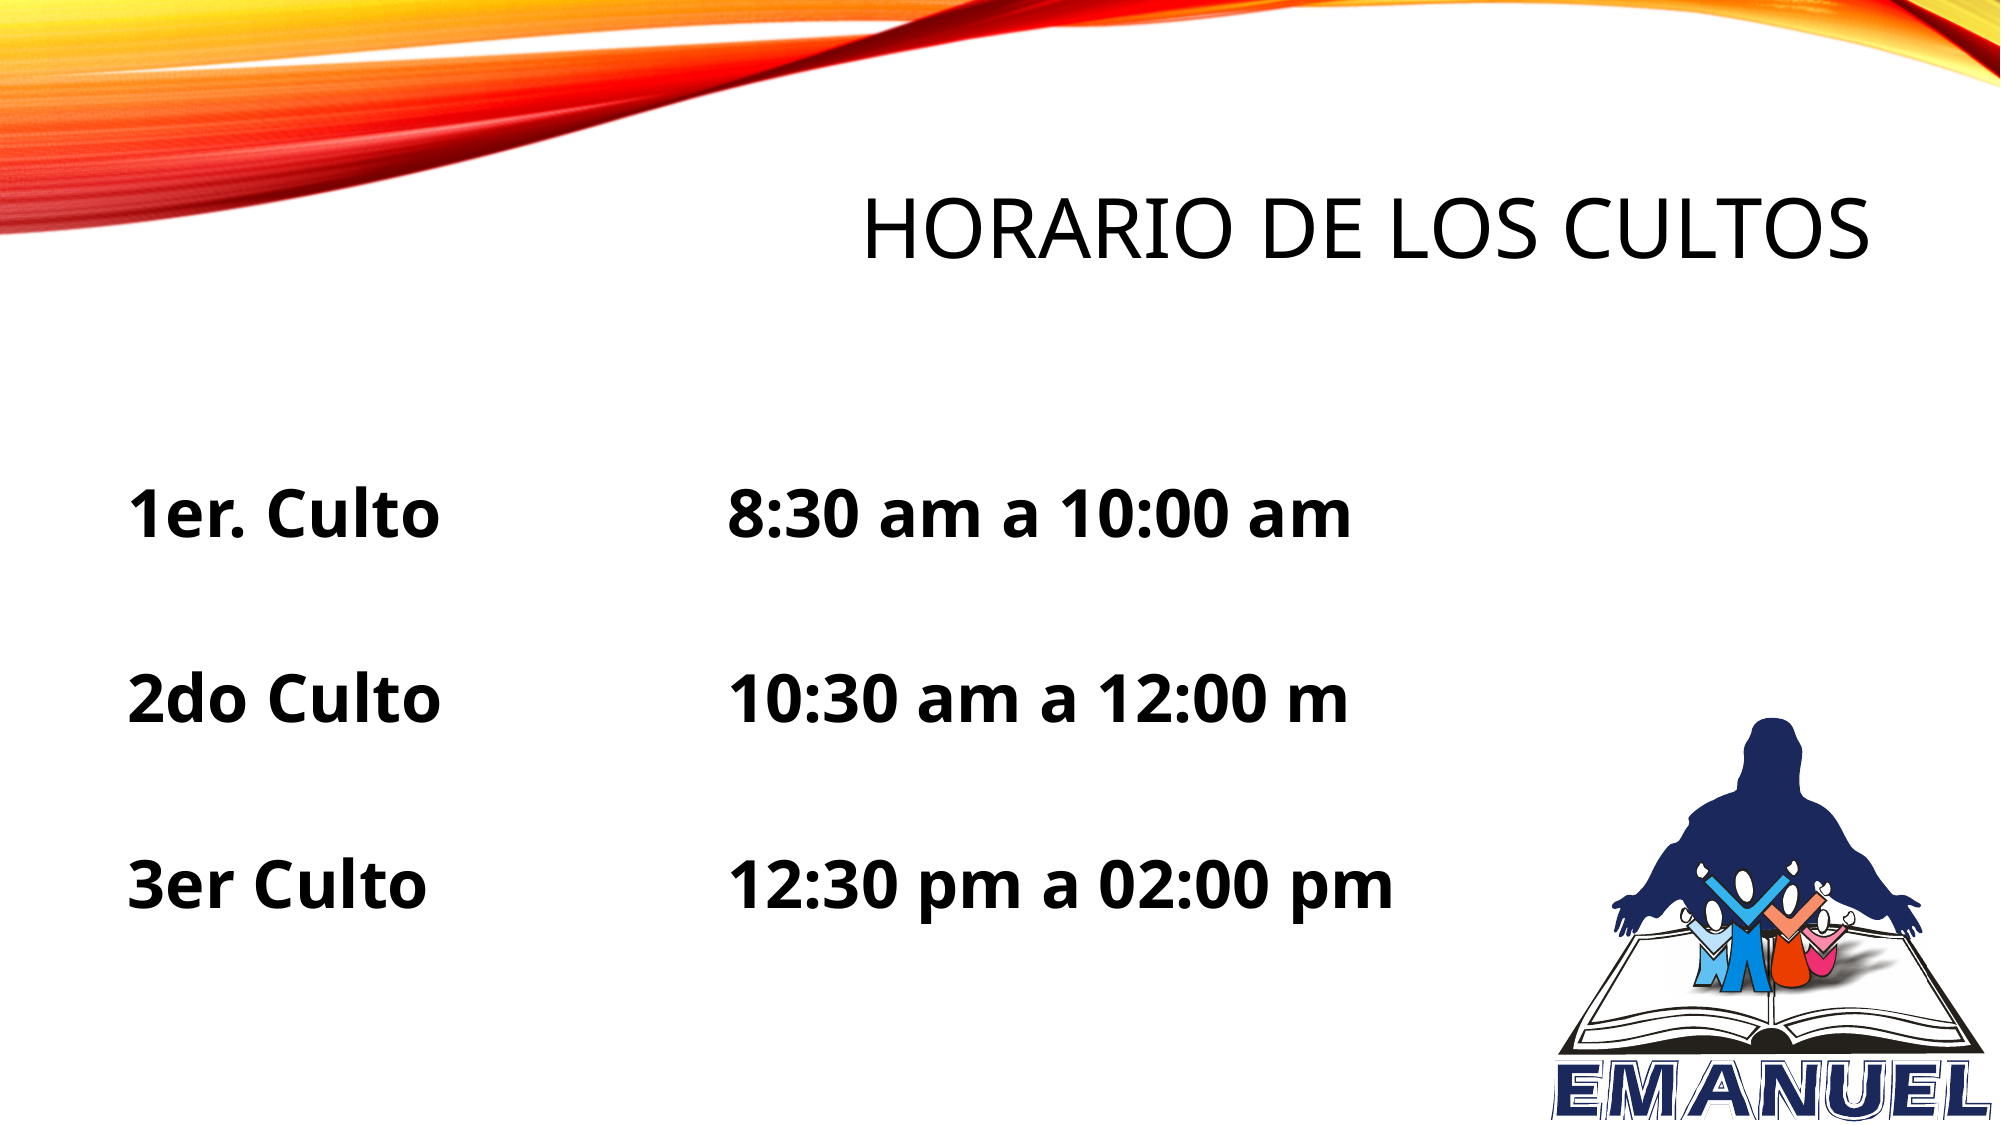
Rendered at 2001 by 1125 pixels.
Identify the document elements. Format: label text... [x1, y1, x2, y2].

title HORARIO DE LOS CULTOS [474, 125, 1888, 338]
list 1er. Culto 8:30 am a 10:00 am 2do Culto 10:30 am a 12:00 m 3er Culto 12:30 pm a 02:00 pm [112, 471, 1888, 1086]
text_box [1549, 716, 1994, 1123]
picture [0, 0, 2000, 237]
